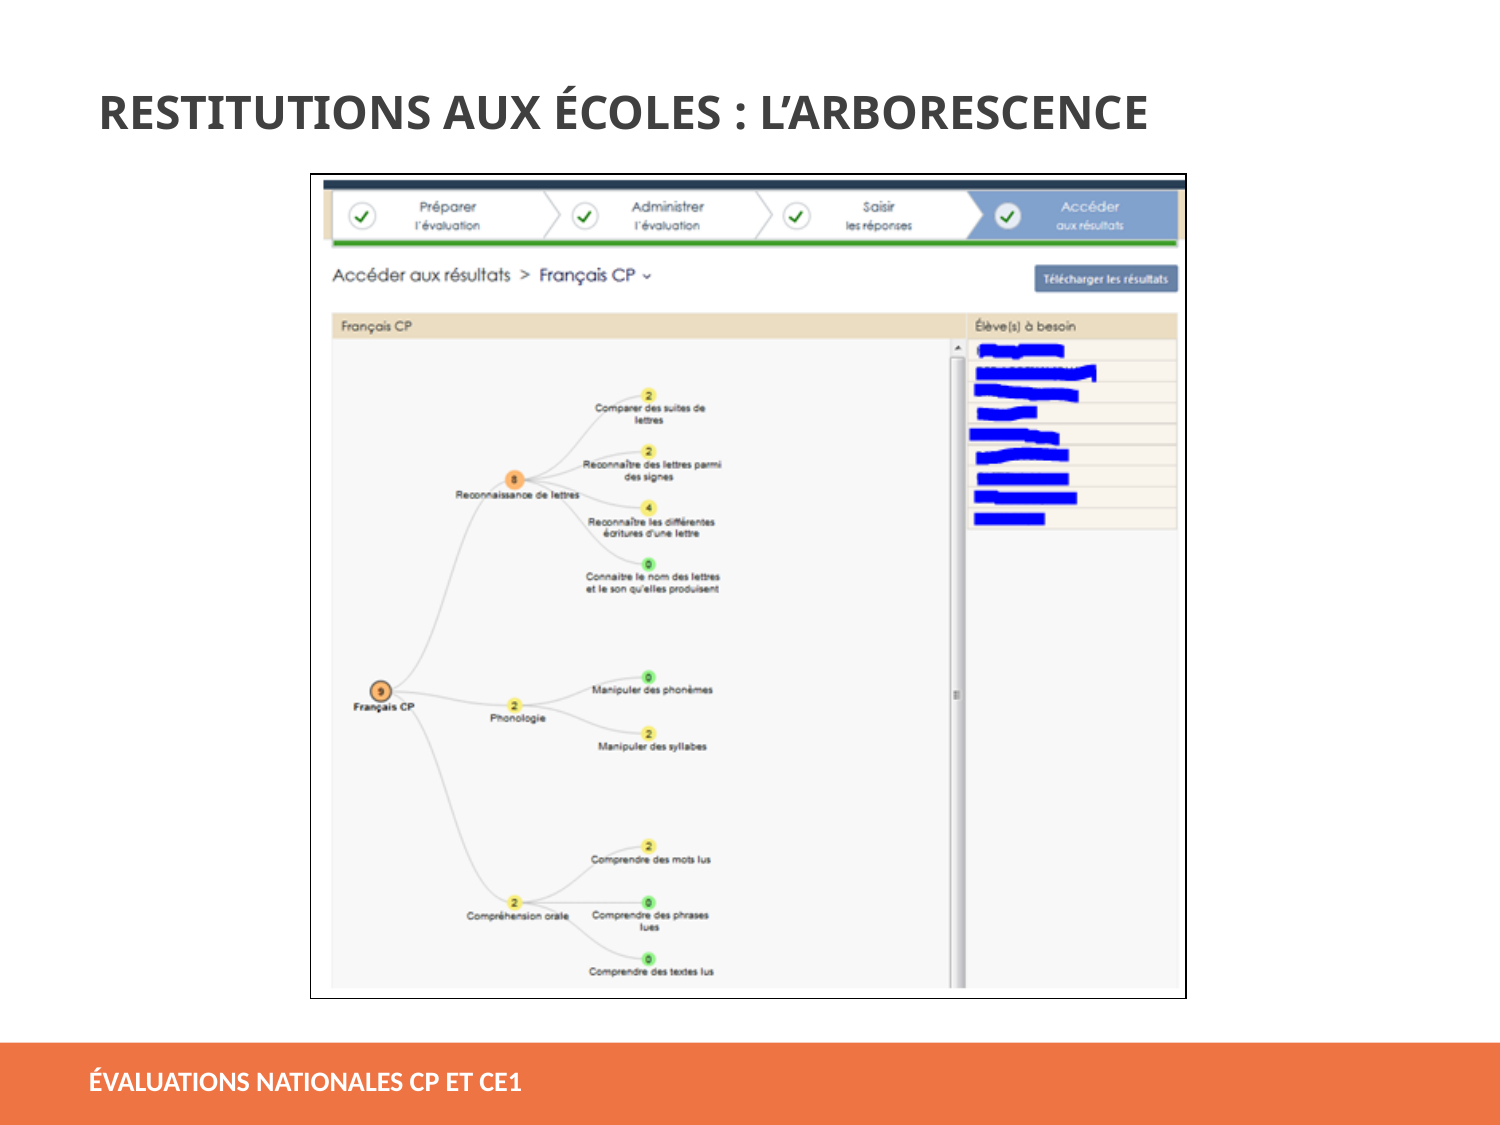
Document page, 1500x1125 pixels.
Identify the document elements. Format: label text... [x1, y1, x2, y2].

text_box RESTITUTIONS AUX ÉCOLES : L’ARBORESCENCE [83, 13, 1377, 147]
picture [311, 174, 1186, 998]
